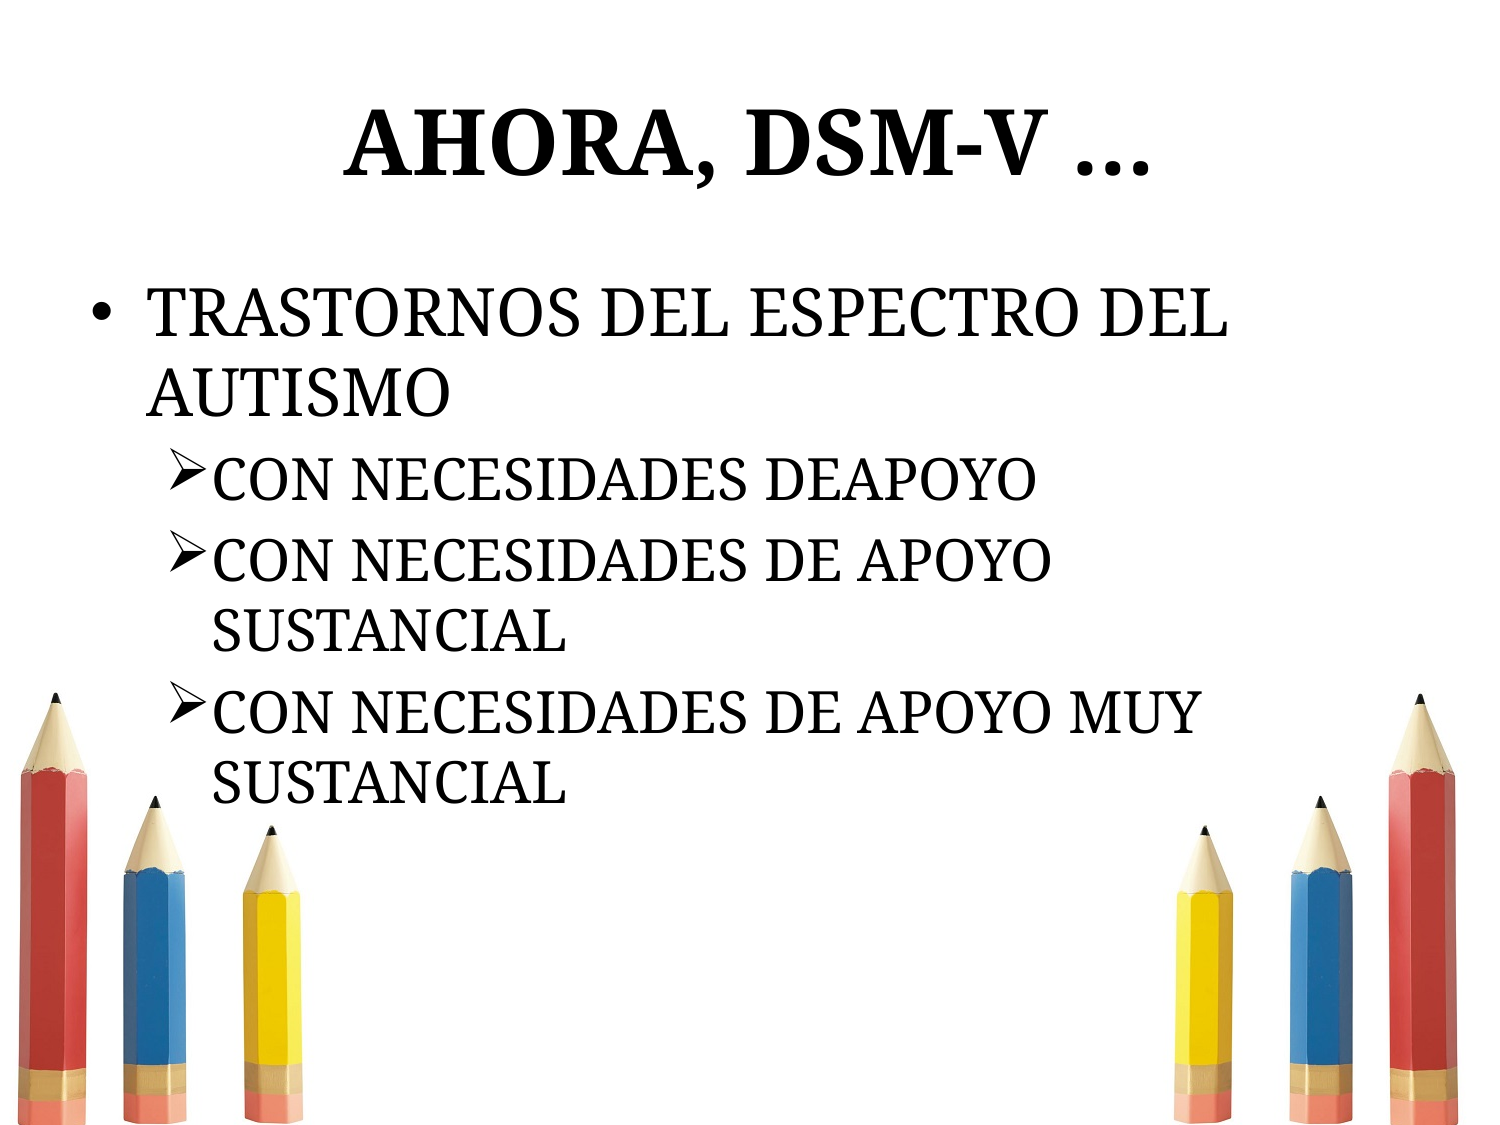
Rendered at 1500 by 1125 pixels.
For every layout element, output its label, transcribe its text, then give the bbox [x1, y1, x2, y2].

list TRASTORNOS DEL ESPECTRO DEL AUTISMO CON NECESIDADES DEAPOYO CON NECESIDADES DE APOYO SUSTANCIAL CON NECESIDADES DE APOYO MUY SUSTANCIAL [75, 262, 1425, 1005]
picture [0, 632, 423, 1125]
picture [1054, 632, 1500, 1125]
title AHORA, DSM-V … [75, 45, 1425, 233]
